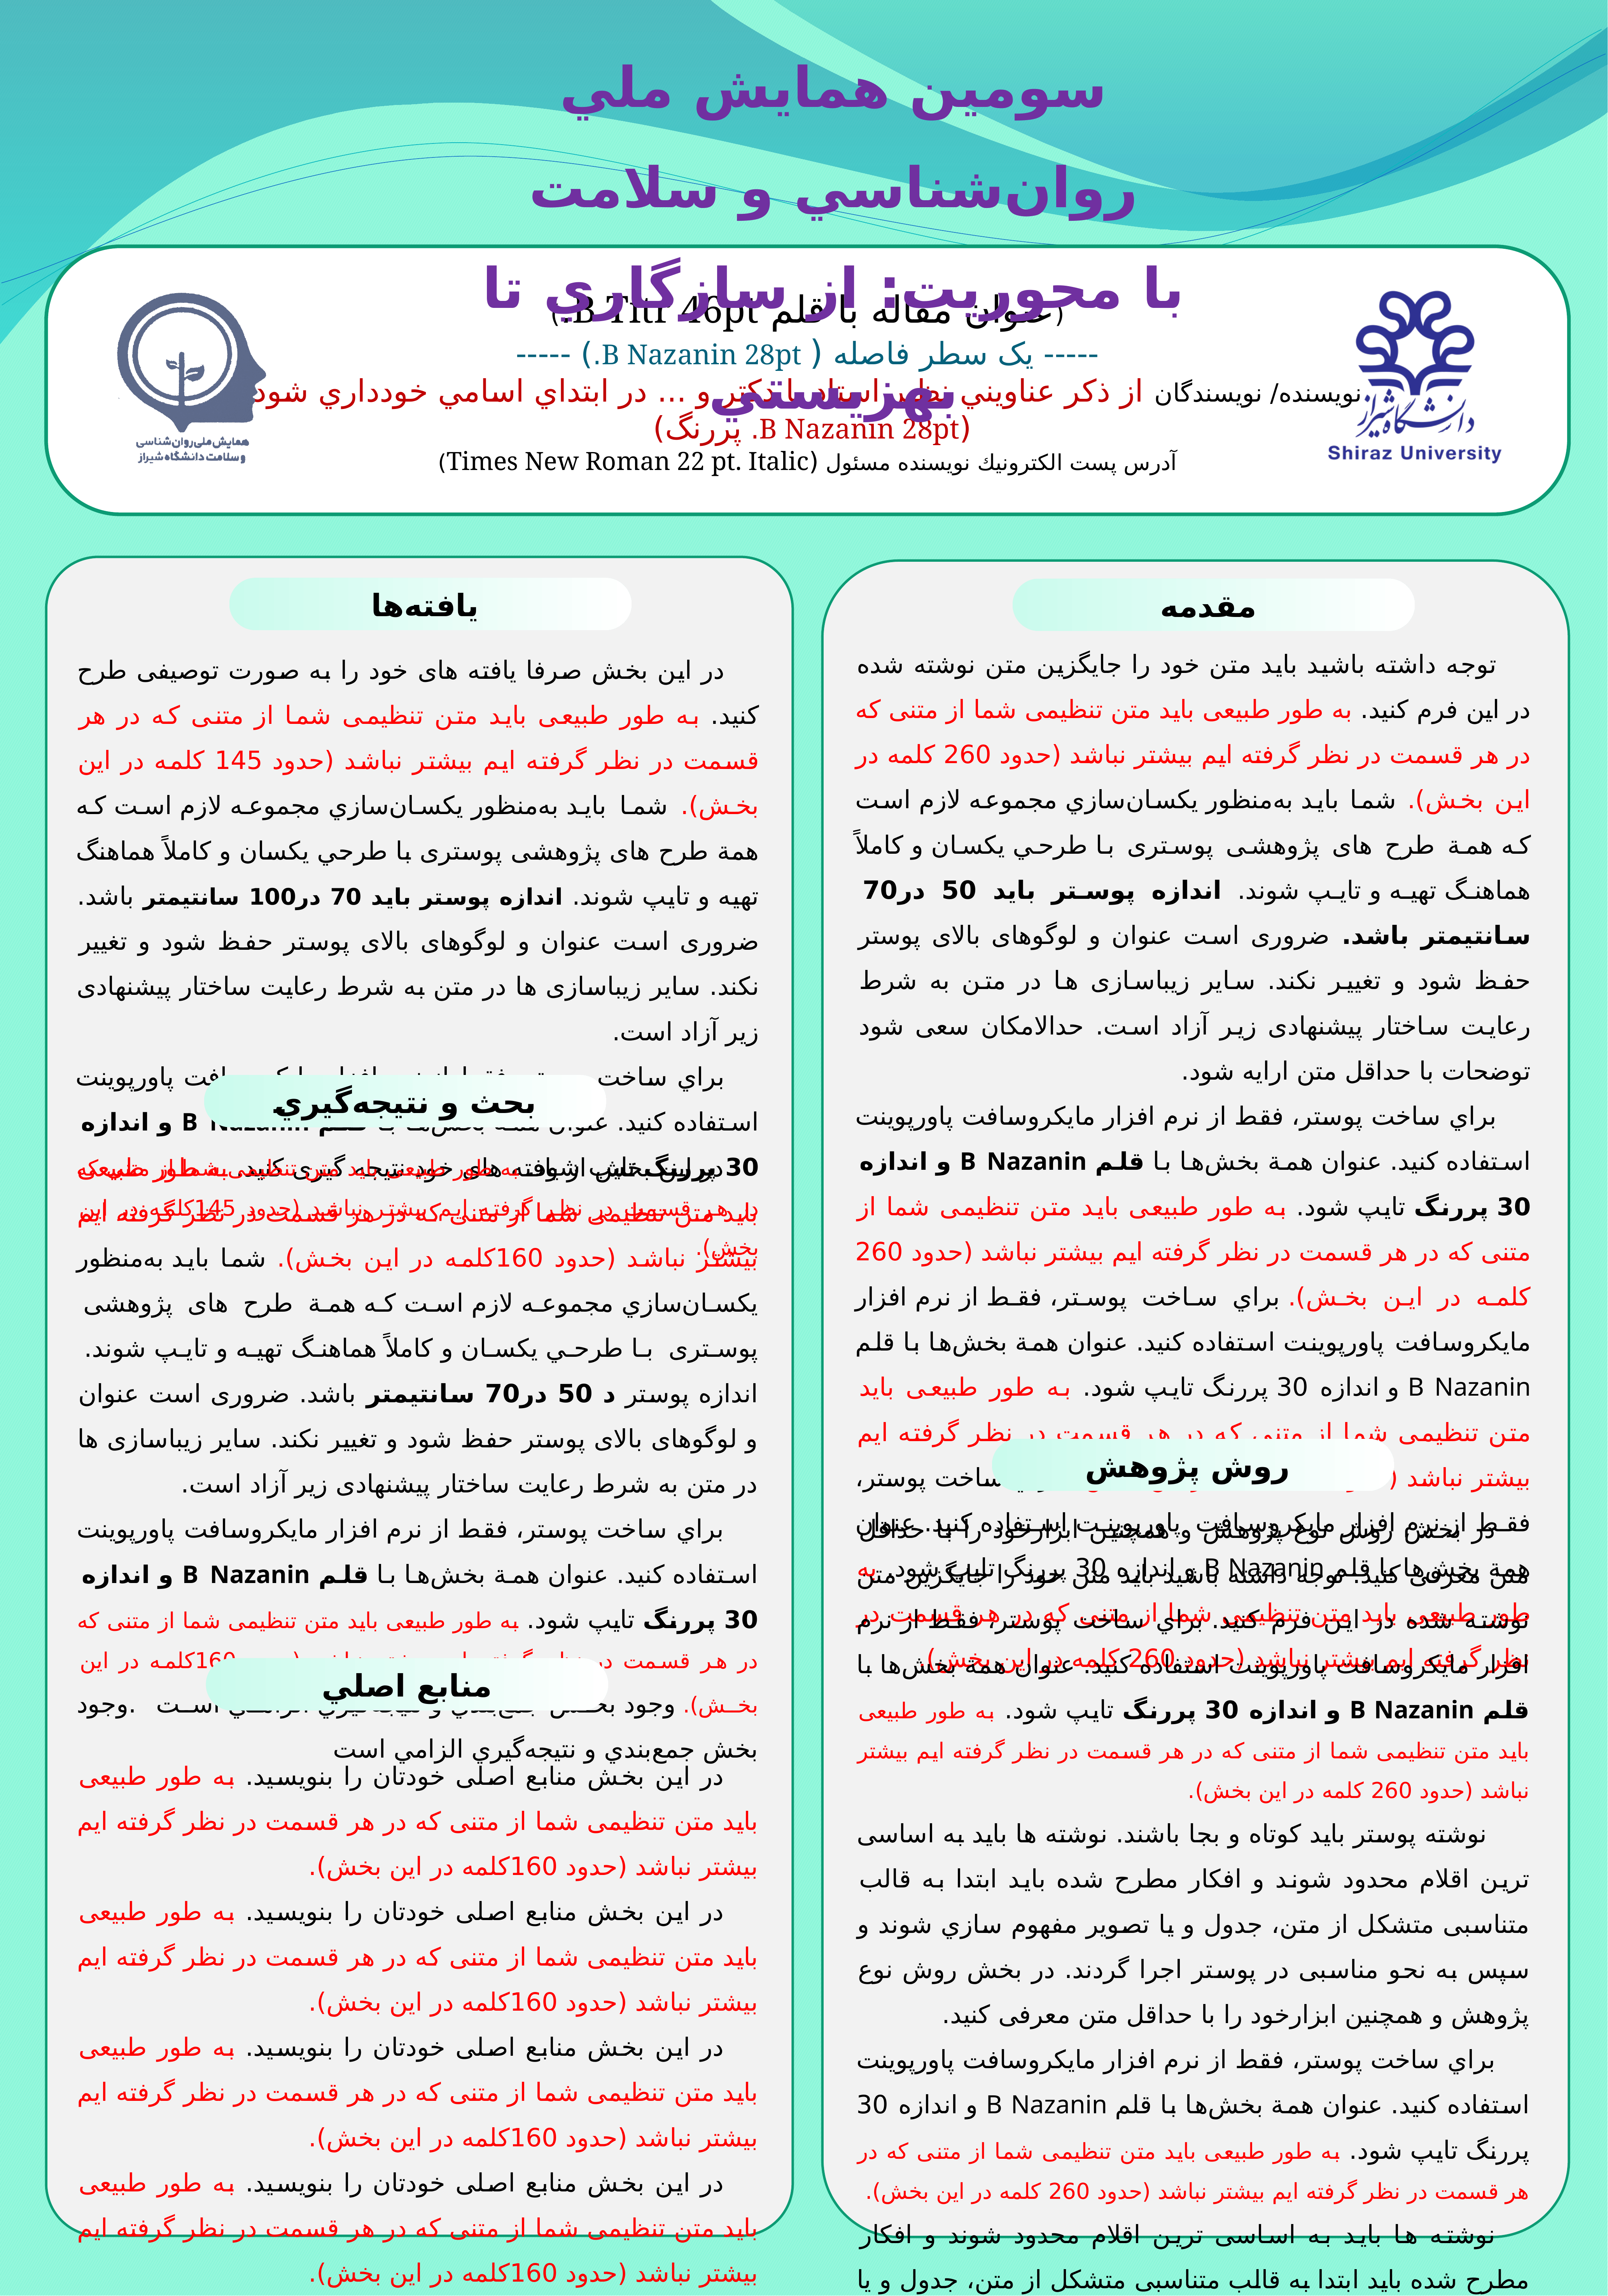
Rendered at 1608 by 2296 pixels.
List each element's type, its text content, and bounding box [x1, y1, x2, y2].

text_box در بخش روش نوع پژوهش و همچنین ابزارخود را با حداقل متن معرفی کنید. توجه داشته باشید باید متن خود را جایگزین متن نوشته شده در این فرم کنید. براي ساخت پوستر، فقط از نرم افزار مايكروسافت پاورپوینت استفاده كنيد. عنوان همة بخش‌ها با قلم B Nazanin و اندازه 30 پررنگ تايپ شود. به طور طبیعی باید متن تنظیمی شما از متنی که در هر قسمت در نظر گرفته ایم بیشتر نباشد (حدود 260 کلمه در این بخش). نوشته پوستر باید کوتاه و بجا باشند. نوشته ها باید به اساسی ترین اقلام محدود شوند و افکار مطرح شده باید ابتدا به قالب متناسبی متشکل از متن، جدول و یا تصویر مفهوم سازي شوند و سپس به نحو مناسبی در پوستر اجرا گردند. در بخش روش نوع پژوهش و همچنین ابزارخود را با حداقل متن معرفی کنید. براي ساخت پوستر، فقط از نرم افزار مايكروسافت پاورپوینت استفاده كنيد. عنوان همة بخش‌ها با قلم B Nazanin و اندازه 30 پررنگ تايپ شود. به طور طبیعی باید متن تنظیمی شما از متنی که در هر قسمت در نظر گرفته ایم بیشتر نباشد (حدود 260 کلمه در این بخش). نوشته ها باید به اساسی ترین اقلام محدود شوند و افکار مطرح شده باید ابتدا به قالب متناسبی متشکل از متن، جدول و یا تصویر مفهوم سازي شوند و سپس به نحو مناسبی در پوستر اجرا گردند. [850, 2244, 1536, 2296]
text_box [46, 246, 1569, 2237]
text_box سومين همايش ملي روان‌شناسي و سلامت با محوريت: از سازگاري تا بهزيستي [404, 14, 1263, 245]
text_box در این بخش منابع اصلی خودتان را بنویسید. به طور طبیعی باید متن تنظیمی شما از متنی که در هر قسمت در نظر گرفته ایم بیشتر نباشد (حدود 160کلمه در این بخش). در این بخش منابع اصلی خودتان را بنویسید. به طور طبیعی باید متن تنظیمی شما از متنی که در هر قسمت در نظر گرفته ایم بیشتر نباشد (حدود 160کلمه در این بخش). در این بخش منابع اصلی خودتان را بنویسید. به طور طبیعی باید متن تنظیمی شما از متنی که در هر قسمت در نظر گرفته ایم بیشتر نباشد (حدود 160کلمه در این بخش). در این بخش منابع اصلی خودتان را بنویسید. به طور طبیعی باید متن تنظیمی شما از متنی که در هر قسمت در نظر گرفته ایم بیشتر نباشد (حدود 160کلمه در این بخش). در این بخش منابع اصلی خودتان را بنویسید. به طور طبیعی باید متن تنظیمی شما از متنی که در هر قسمت در نظر گرفته ایم بیشتر نباشد (حدود 160کلمه در این بخش). [72, 2244, 763, 2296]
picture [1328, 285, 1501, 463]
picture [72, 265, 313, 491]
